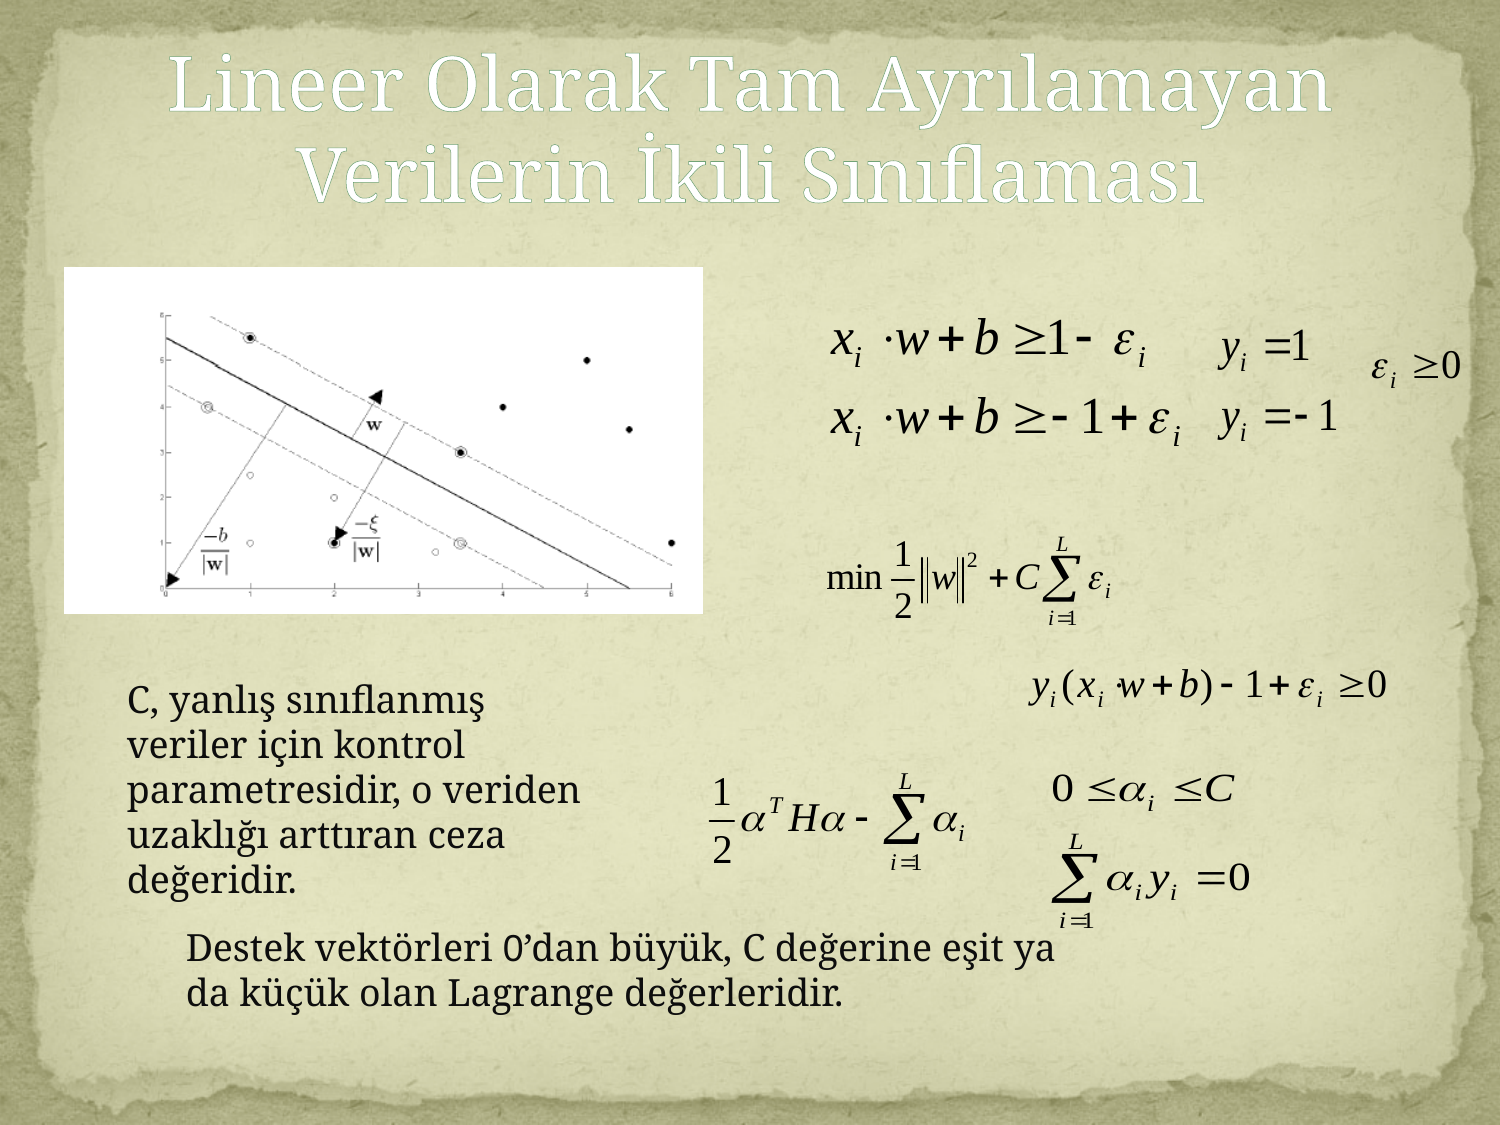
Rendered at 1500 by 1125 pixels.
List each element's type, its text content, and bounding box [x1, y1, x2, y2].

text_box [1023, 658, 1392, 716]
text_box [1047, 766, 1256, 935]
text_box Destek vektörleri 0’dan büyük, C değerine eşit ya da küçük olan Lagrange değerleridir. [171, 916, 1081, 1022]
text_box C, yanlış sınıflanmış veriler için kontrol parametresidir, o veriden uzaklığı arttıran ceza değeridir. [112, 668, 609, 909]
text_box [823, 305, 1191, 456]
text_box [1213, 317, 1339, 450]
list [67, 270, 700, 611]
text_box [1367, 340, 1467, 398]
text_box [705, 766, 974, 876]
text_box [823, 529, 1119, 631]
title Lineer Olarak Tam Ayrılamayan Verilerin İkili Sınıflaması [74, 24, 1425, 225]
